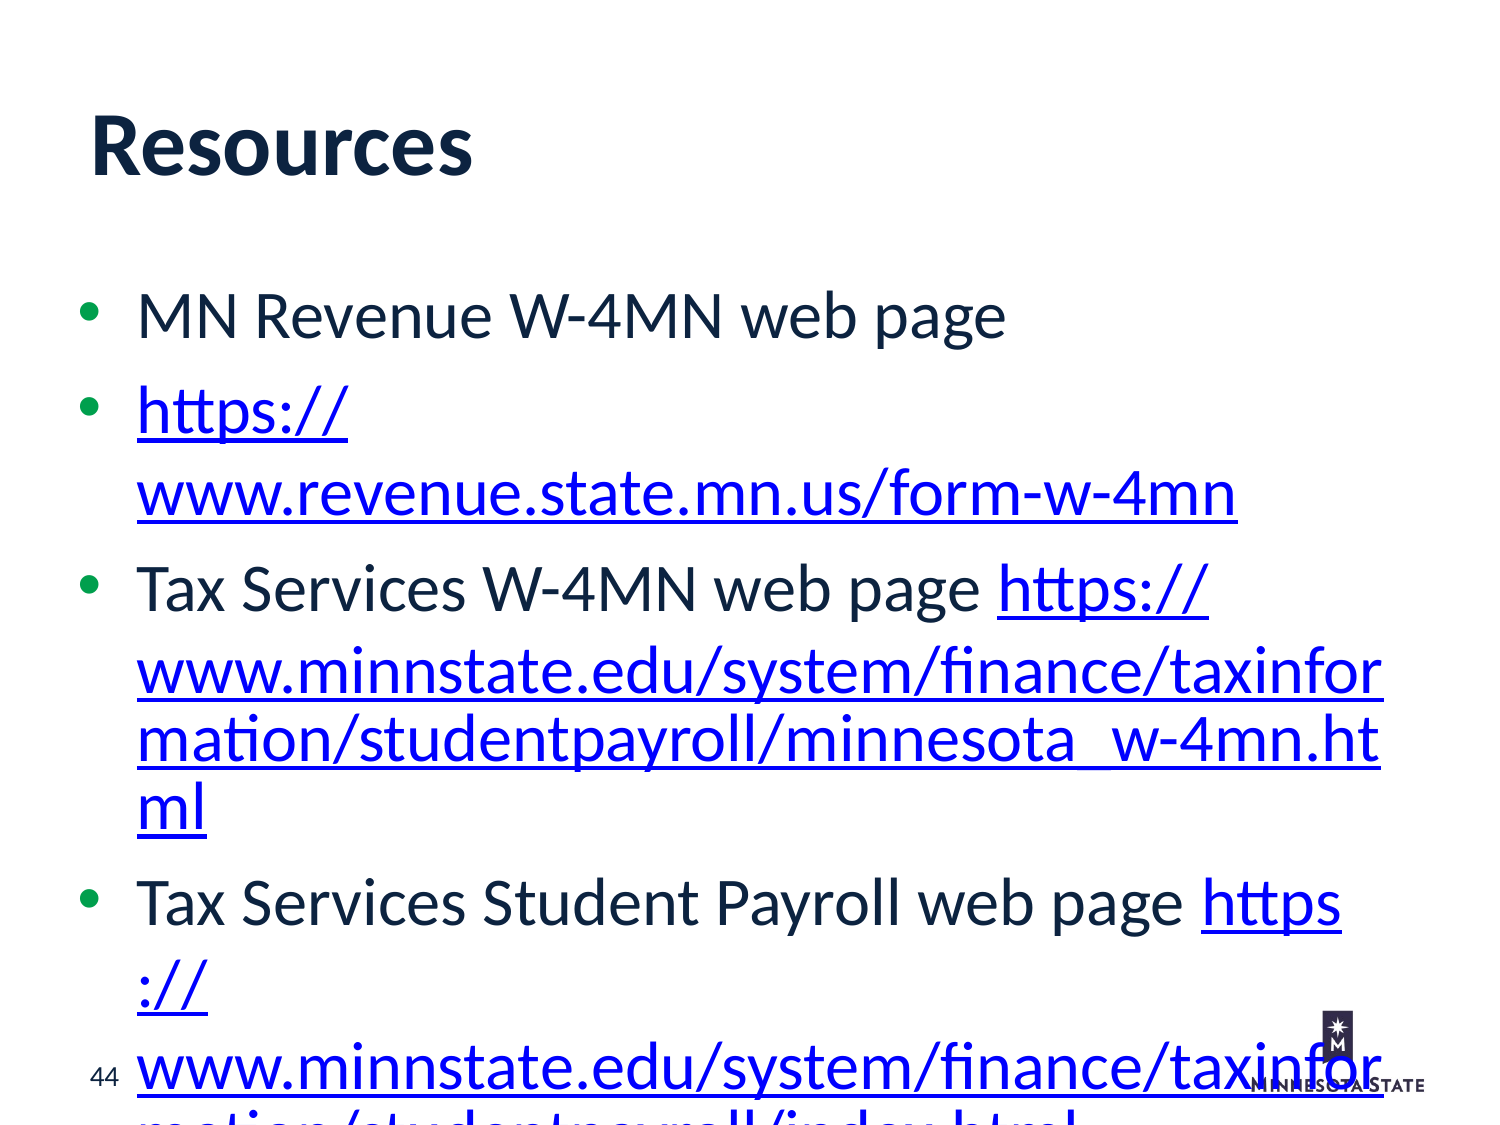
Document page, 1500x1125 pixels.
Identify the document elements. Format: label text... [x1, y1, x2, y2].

list MN Revenue W-4MN web page https://www.revenue.state.mn.us/form-w-4mn Tax Services W-4MN web page https://www.minnstate.edu/system/finance/taxinformation/studentpayroll/minnesota_w-4mn.html Tax Services Student Payroll web page https://www.minnstate.edu/system/finance/taxinformation/studentpayroll/index.html [62, 262, 1413, 975]
title Resources [75, 45, 1425, 233]
picture [1175, 999, 1500, 1110]
